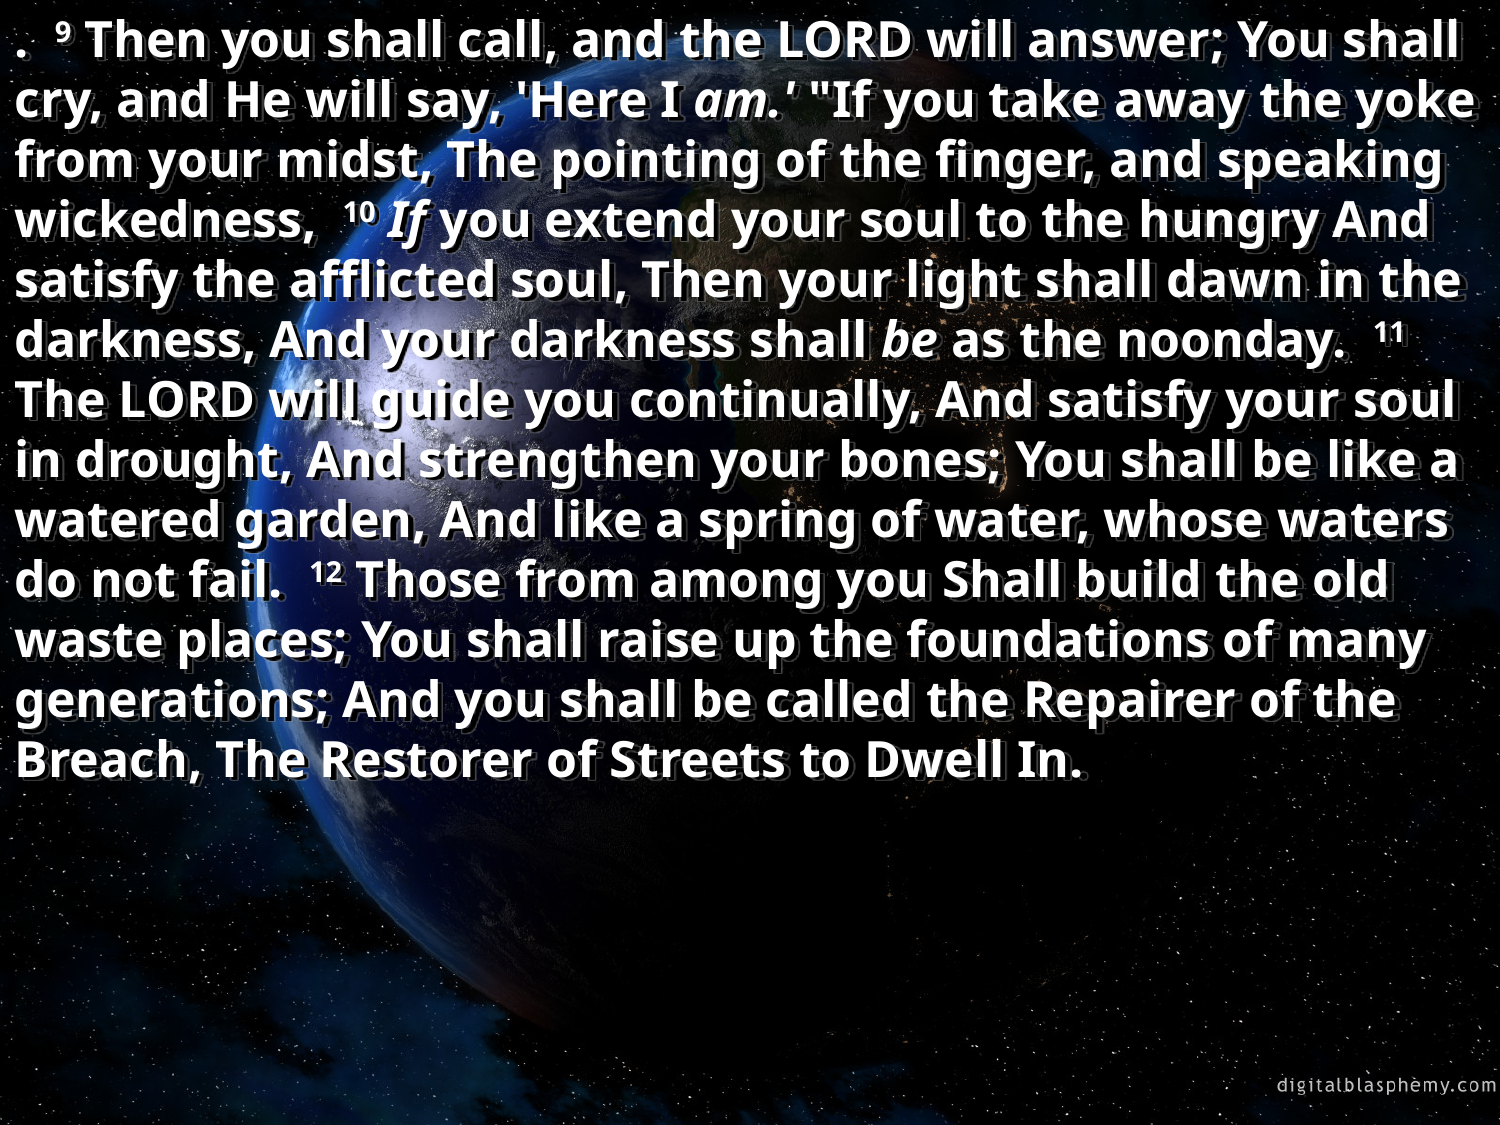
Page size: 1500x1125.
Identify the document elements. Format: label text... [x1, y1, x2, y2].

text_box . 9 Then you shall call, and the LORD will answer; You shall cry, and He will say, 'Here I am.' "If you take away the yoke from your midst, The pointing of the finger, and speaking wickedness, 10 If you extend your soul to the hungry And satisfy the afflicted soul, Then your light shall dawn in the darkness, And your darkness shall be as the noonday. 11 The LORD will guide you continually, And satisfy your soul in drought, And strengthen your bones; You shall be like a watered garden, And like a spring of water, whose waters do not fail. 12 Those from among you Shall build the old waste places; You shall raise up the foundations of many generations; And you shall be called the Repairer of the Breach, The Restorer of Streets to Dwell In. [0, 0, 1500, 795]
picture [0, 795, 1500, 1125]
